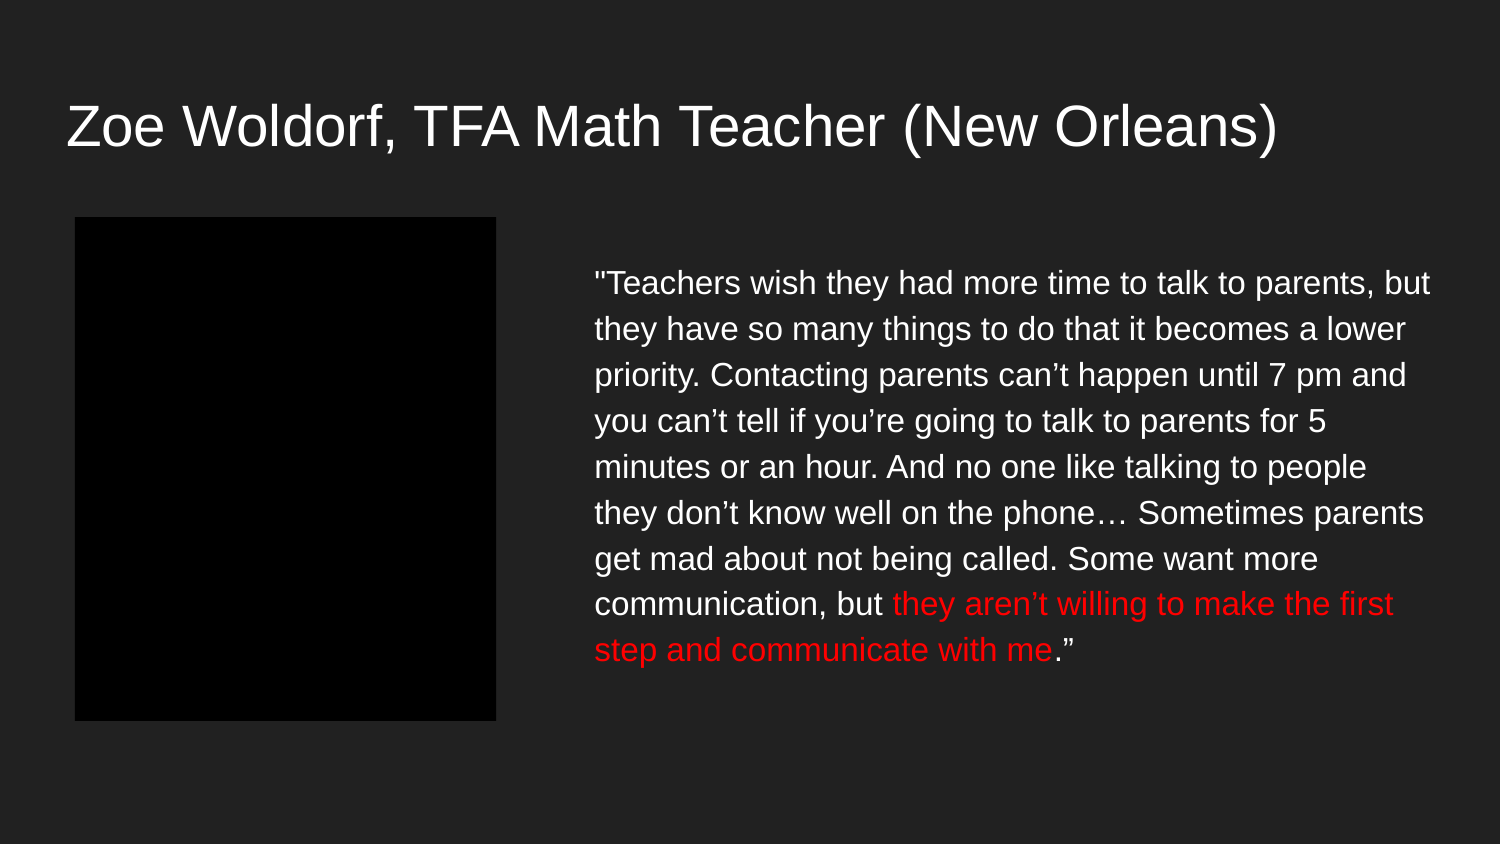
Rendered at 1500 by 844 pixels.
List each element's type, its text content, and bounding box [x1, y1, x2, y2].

title Zoe Woldorf, TFA Math Teacher (New Orleans) [51, 72, 1449, 167]
picture [74, 217, 497, 721]
list "Teachers wish they had more time to talk to parents, but they have so many things to do that it becomes a lower priority. Contacting parents can’t happen until 7 pm and you can’t tell if you’re going to talk to parents for 5 minutes or an hour. And no one like talking to people they don’t know well on the phone… Sometimes parents get mad about not being called. Some want more communication, but they aren’t willing to make the first step and communicate with me.” [579, 240, 1449, 699]
